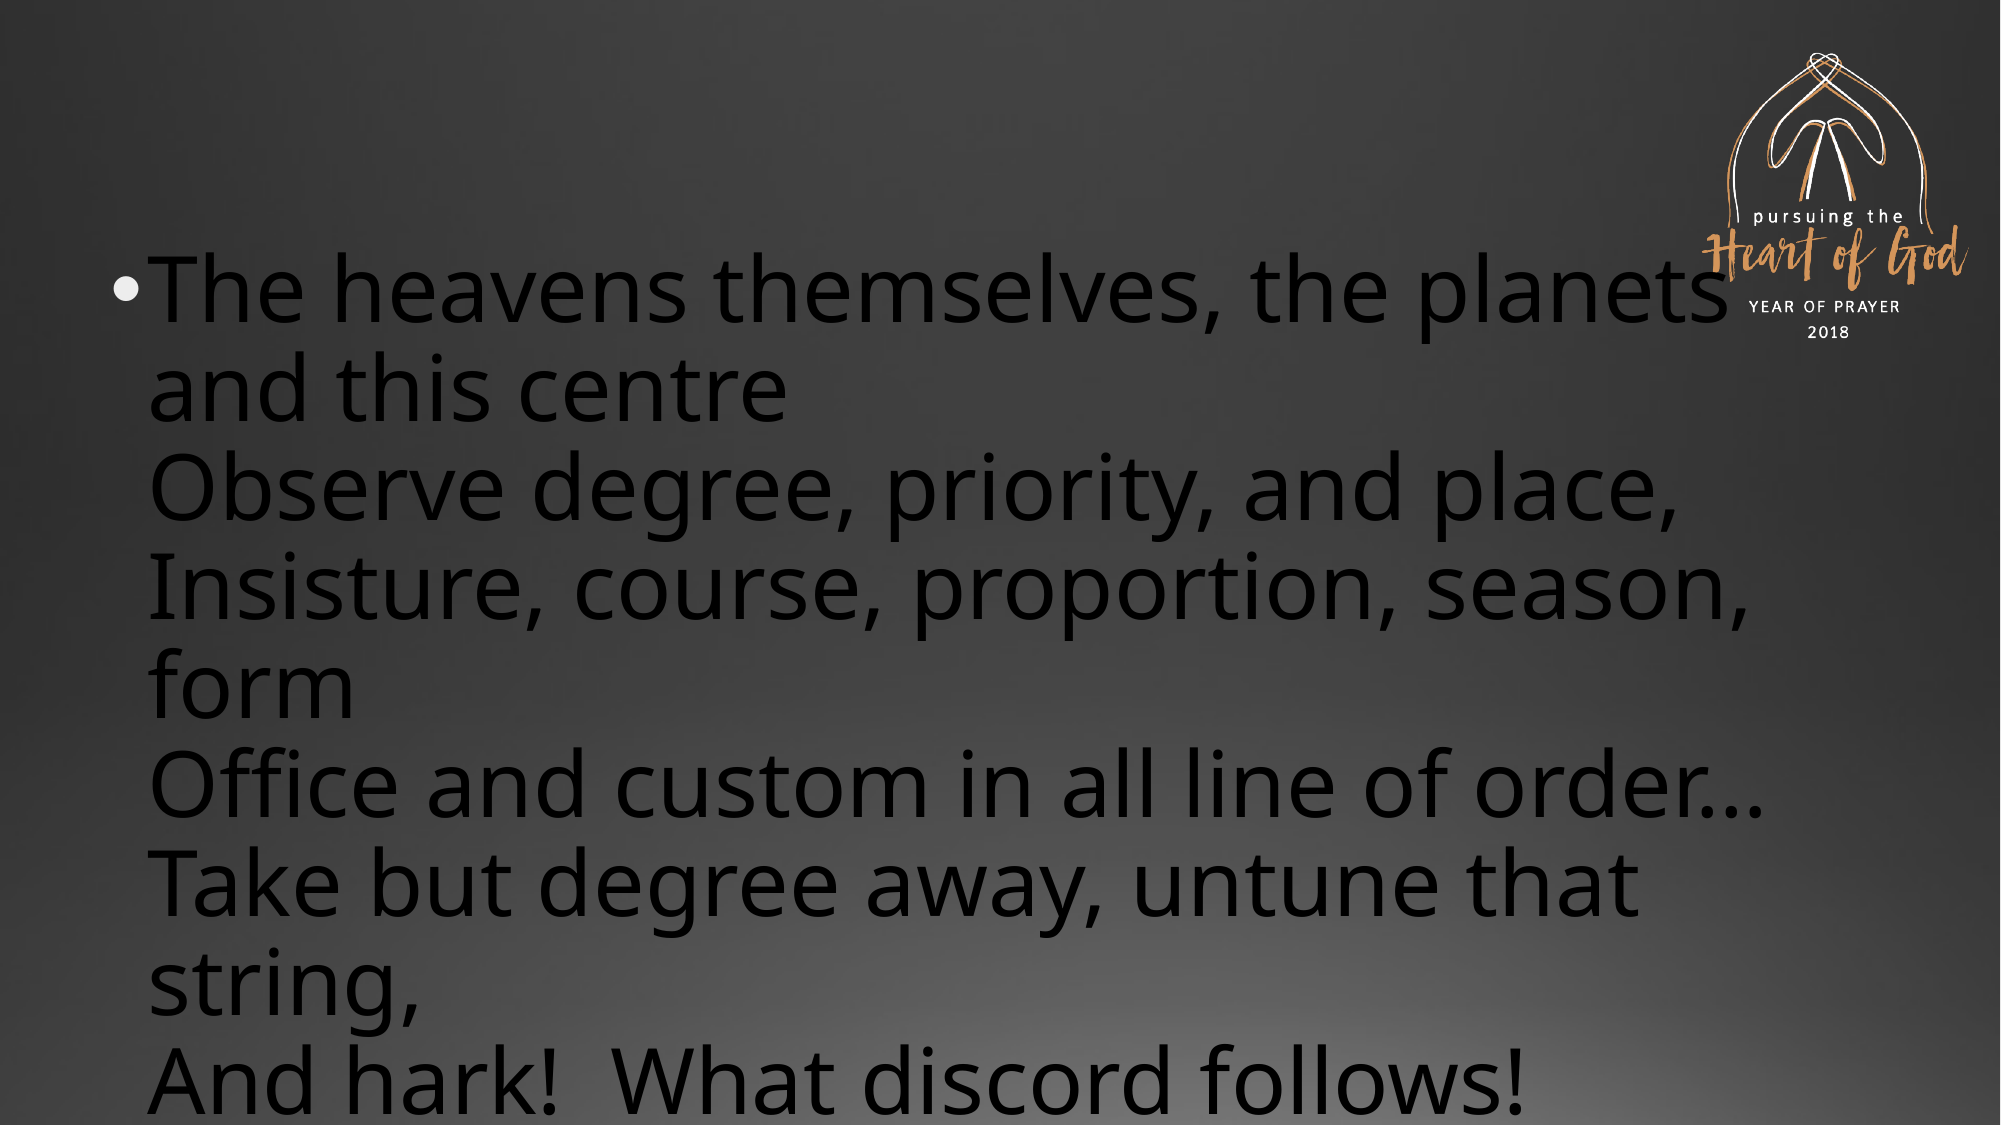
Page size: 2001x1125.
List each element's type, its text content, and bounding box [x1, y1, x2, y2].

picture [0, 0, 2001, 1125]
list The heavens themselves, the planets and this centre Observe degree, priority, and place, Insisture, course, proportion, season, form Office and custom in all line of order… Take but degree away, untune that string, And hark! What discord follows! Shakespeare in Troilus and Cressida [95, 236, 1802, 1079]
